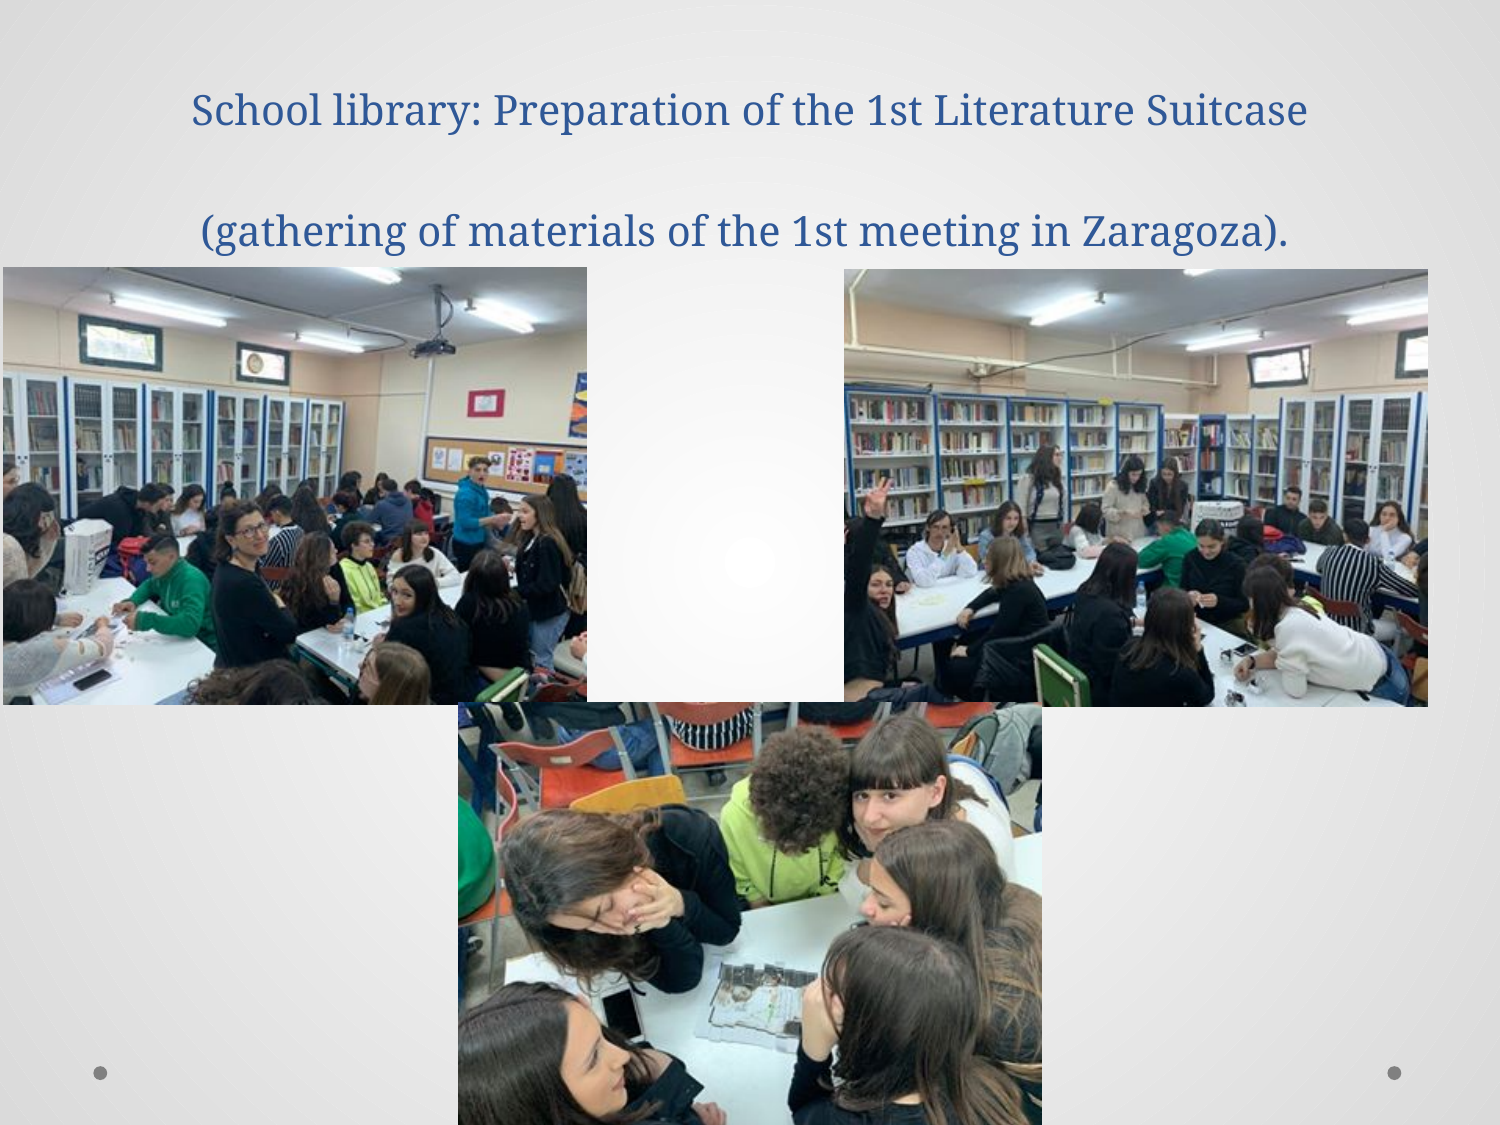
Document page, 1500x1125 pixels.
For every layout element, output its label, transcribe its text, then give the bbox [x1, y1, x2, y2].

picture [3, 266, 1428, 1125]
title School library: Preparation of the 1st Literature Suitcase (gathering of materials of the 1st meeting in Zaragoza). [75, 0, 1425, 263]
